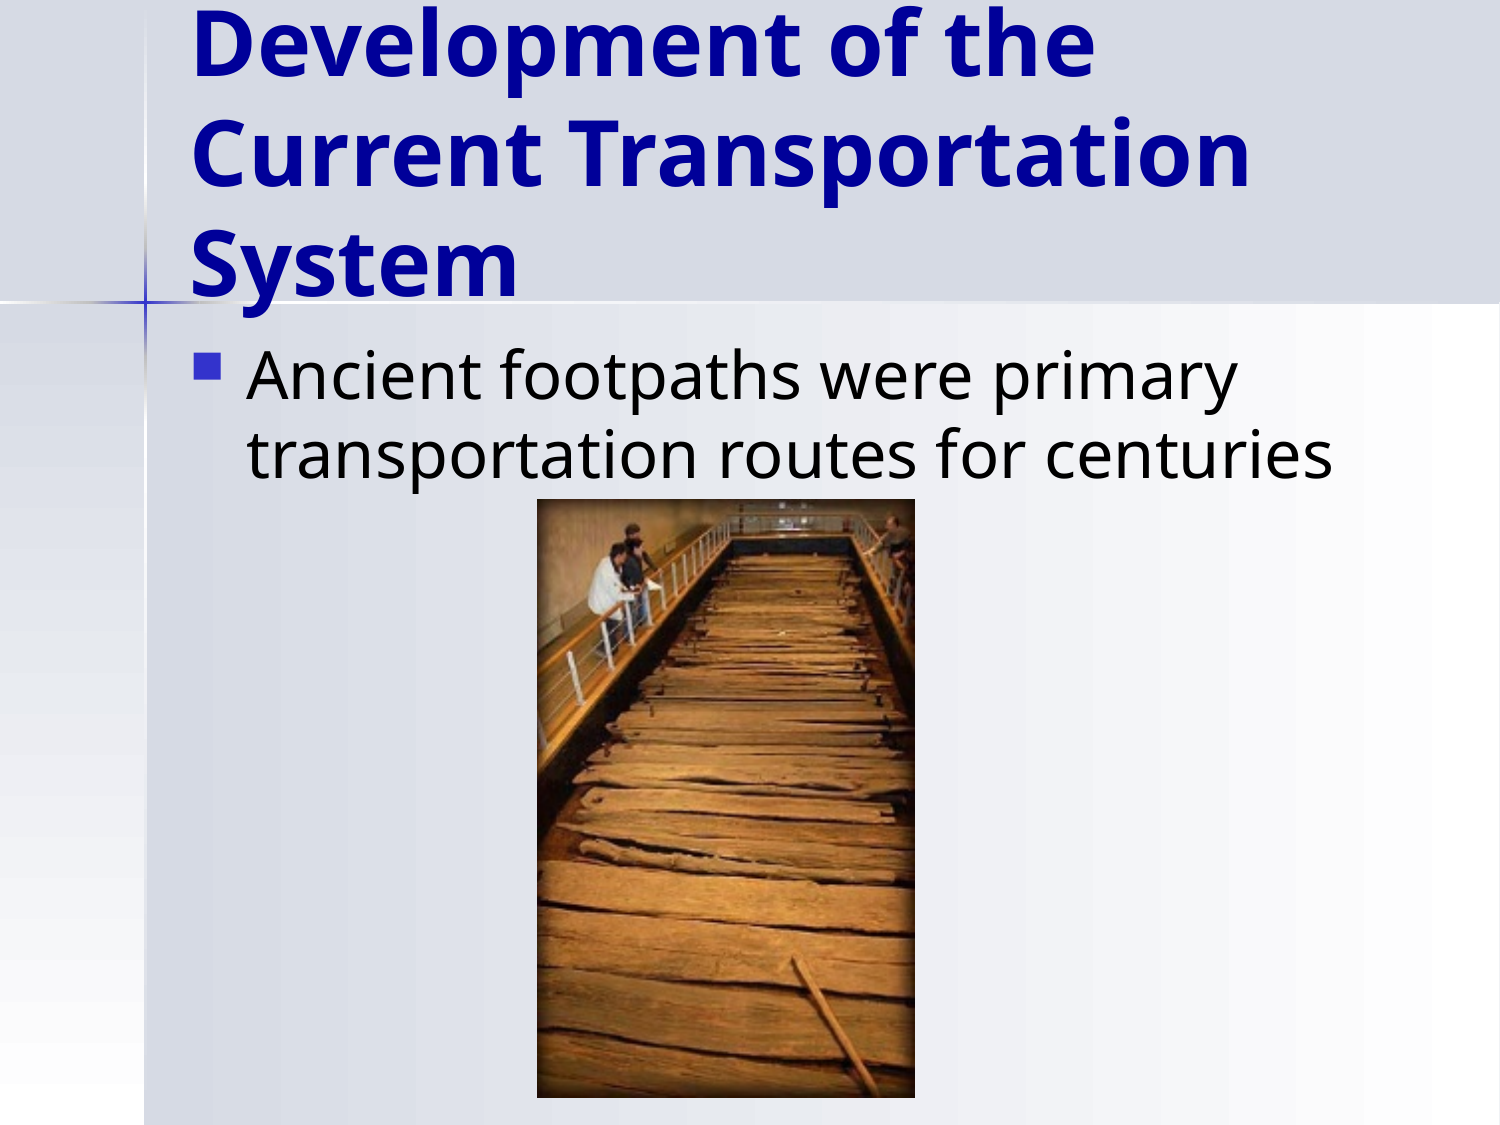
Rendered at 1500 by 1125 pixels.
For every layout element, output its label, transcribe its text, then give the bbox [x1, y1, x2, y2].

picture [537, 499, 915, 1098]
title Development of the Current Transportation System [174, 24, 1426, 276]
text_box Ancient footpaths were primary transportation routes for centuries [174, 324, 1413, 1000]
